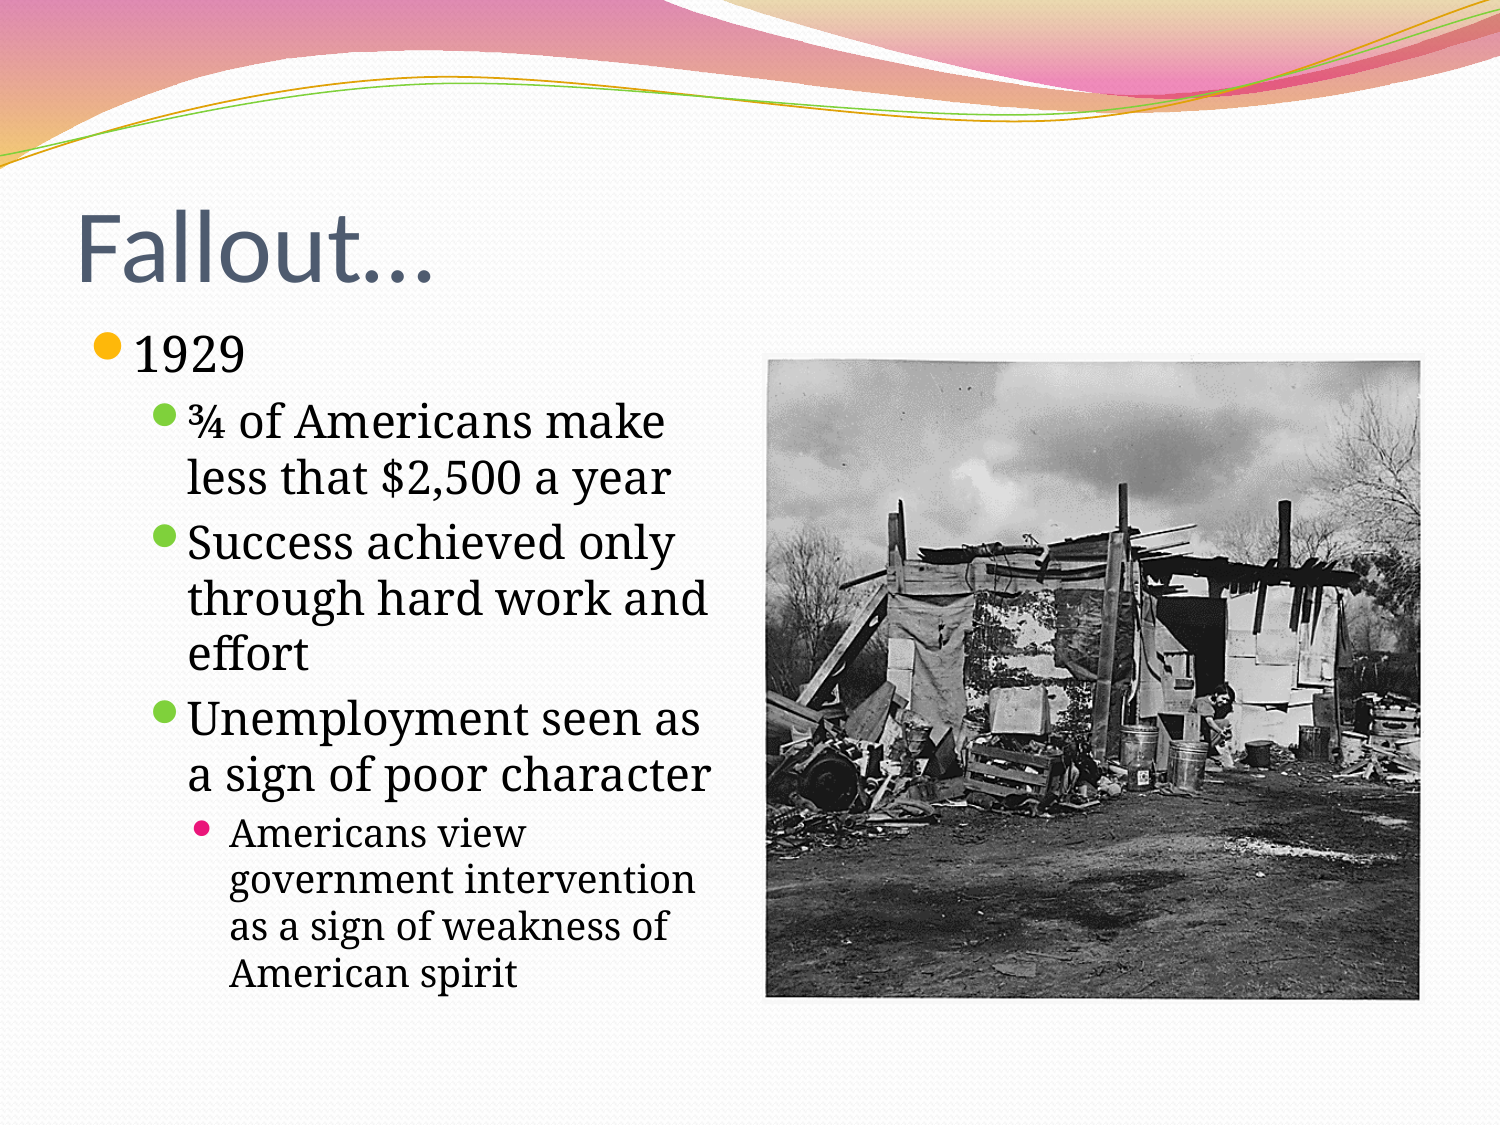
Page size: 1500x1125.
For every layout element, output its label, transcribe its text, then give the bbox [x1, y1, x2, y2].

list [762, 353, 1426, 1005]
title Fallout… [75, 115, 1425, 303]
list 1929 ¾ of Americans make less that $2,500 a year Success achieved only through hard work and effort Unemployment seen as a sign of poor character Americans view government intervention as a sign of weakness of American spirit [75, 314, 738, 1043]
